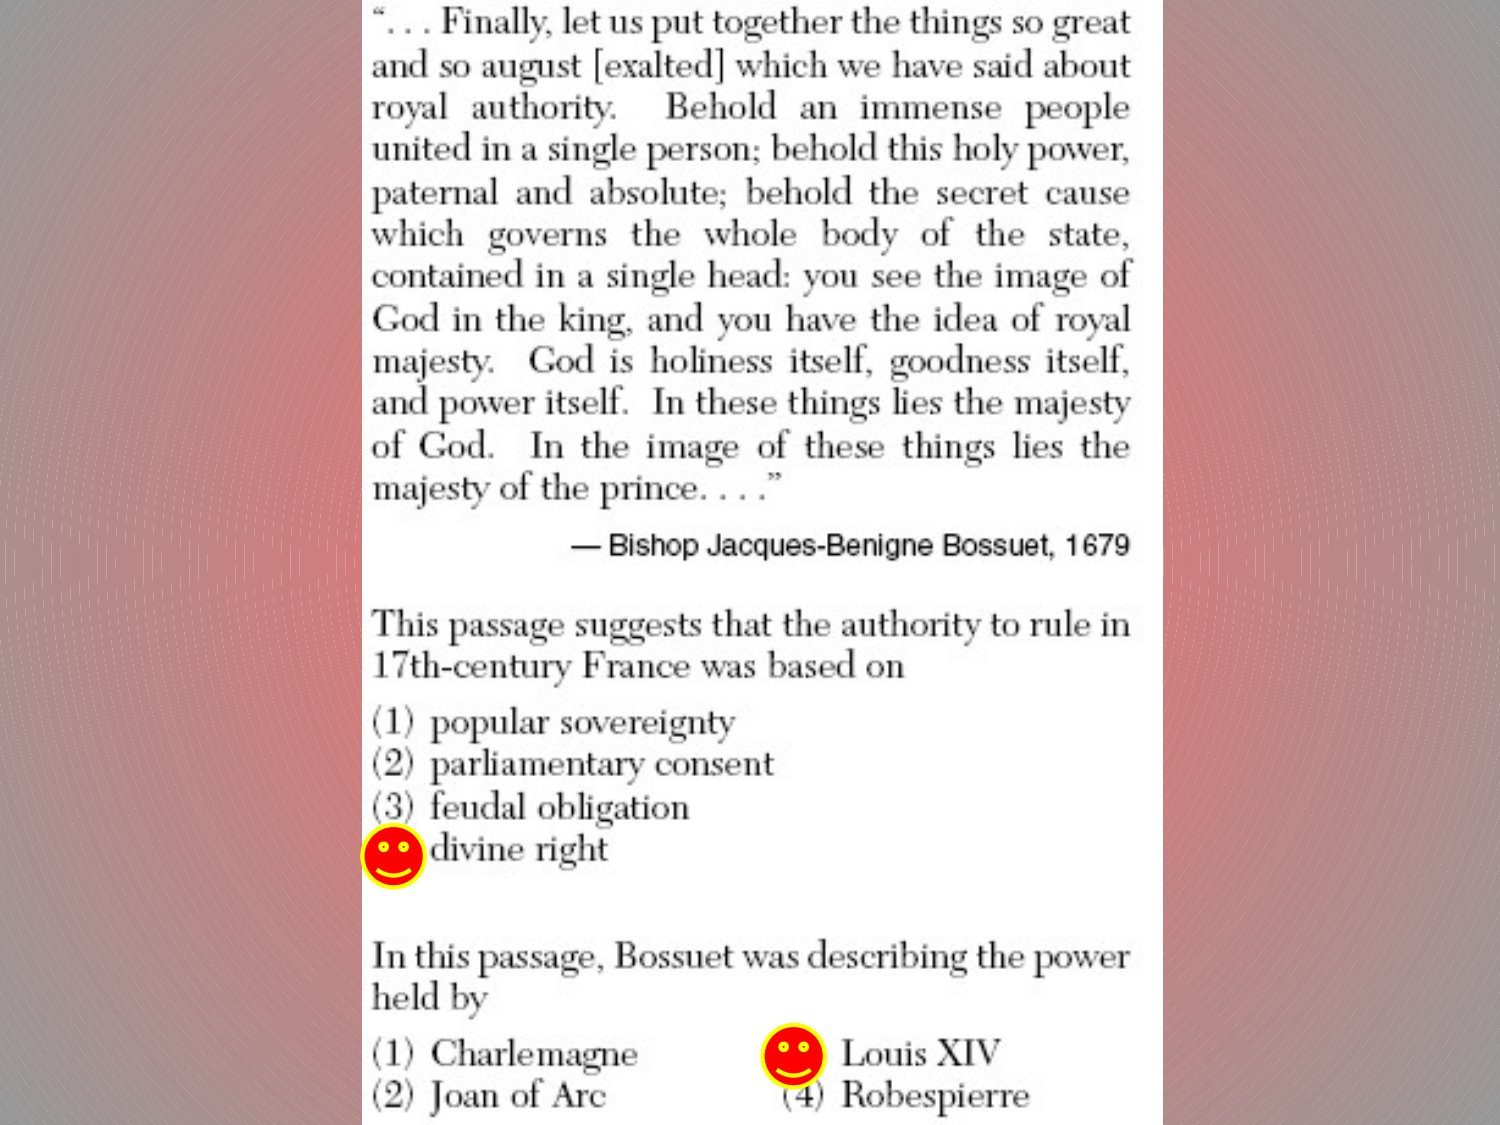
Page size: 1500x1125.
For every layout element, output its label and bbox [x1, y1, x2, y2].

picture [362, 0, 1163, 1125]
